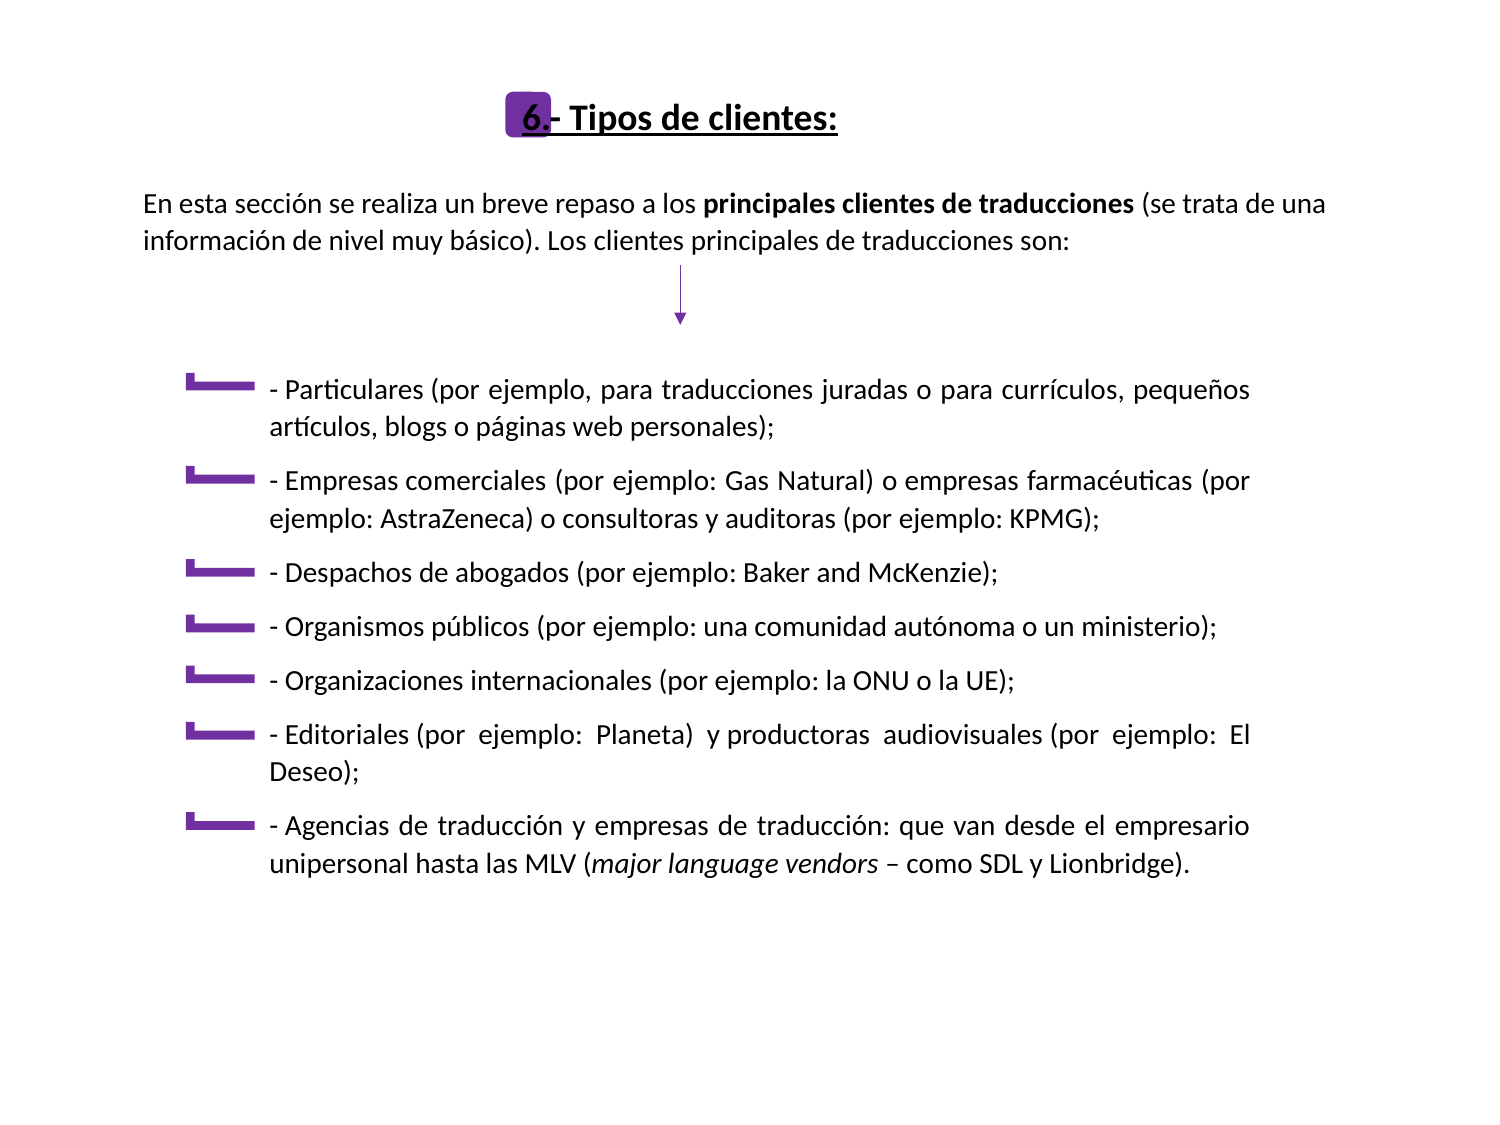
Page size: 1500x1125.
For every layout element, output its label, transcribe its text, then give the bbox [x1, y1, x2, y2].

text_box [185, 811, 256, 831]
text_box [185, 465, 256, 485]
text_box En esta sección se realiza un breve repaso a los principales clientes de traducciones (se trata de una información de nivel muy básico). Los clientes principales de traducciones son: [128, 174, 1346, 264]
text_box [185, 558, 256, 578]
text_box [185, 614, 256, 633]
text_box [185, 721, 256, 741]
text_box [185, 372, 256, 392]
text_box - Particulares (por ejemplo, para traducciones juradas o para currículos, pequeños artículos, blogs o páginas web personales); - Empresas comerciales (por ejemplo: Gas Natural) o empresas farmacéuticas (por ejemplo: AstraZeneca) o consultoras y auditoras (por ejemplo: KPMG); - Despachos de abogados (por ejemplo: Baker and McKenzie); - Organismos públicos (por ejemplo: una comunidad autónoma o un ministerio); - Organizaciones internacionales (por ejemplo: la ONU o la UE); - Editoriales (por ejemplo: Planeta) y productoras audiovisuales (por ejemplo: El Deseo); - Agencias de traducción y empresas de traducción: que van desde el empresario unipersonal hasta las MLV (major language vendors – como SDL y Lionbridge). [254, 360, 1266, 887]
text_box [185, 665, 256, 684]
text_box 6.- Tipos de clientes: [507, 82, 854, 146]
